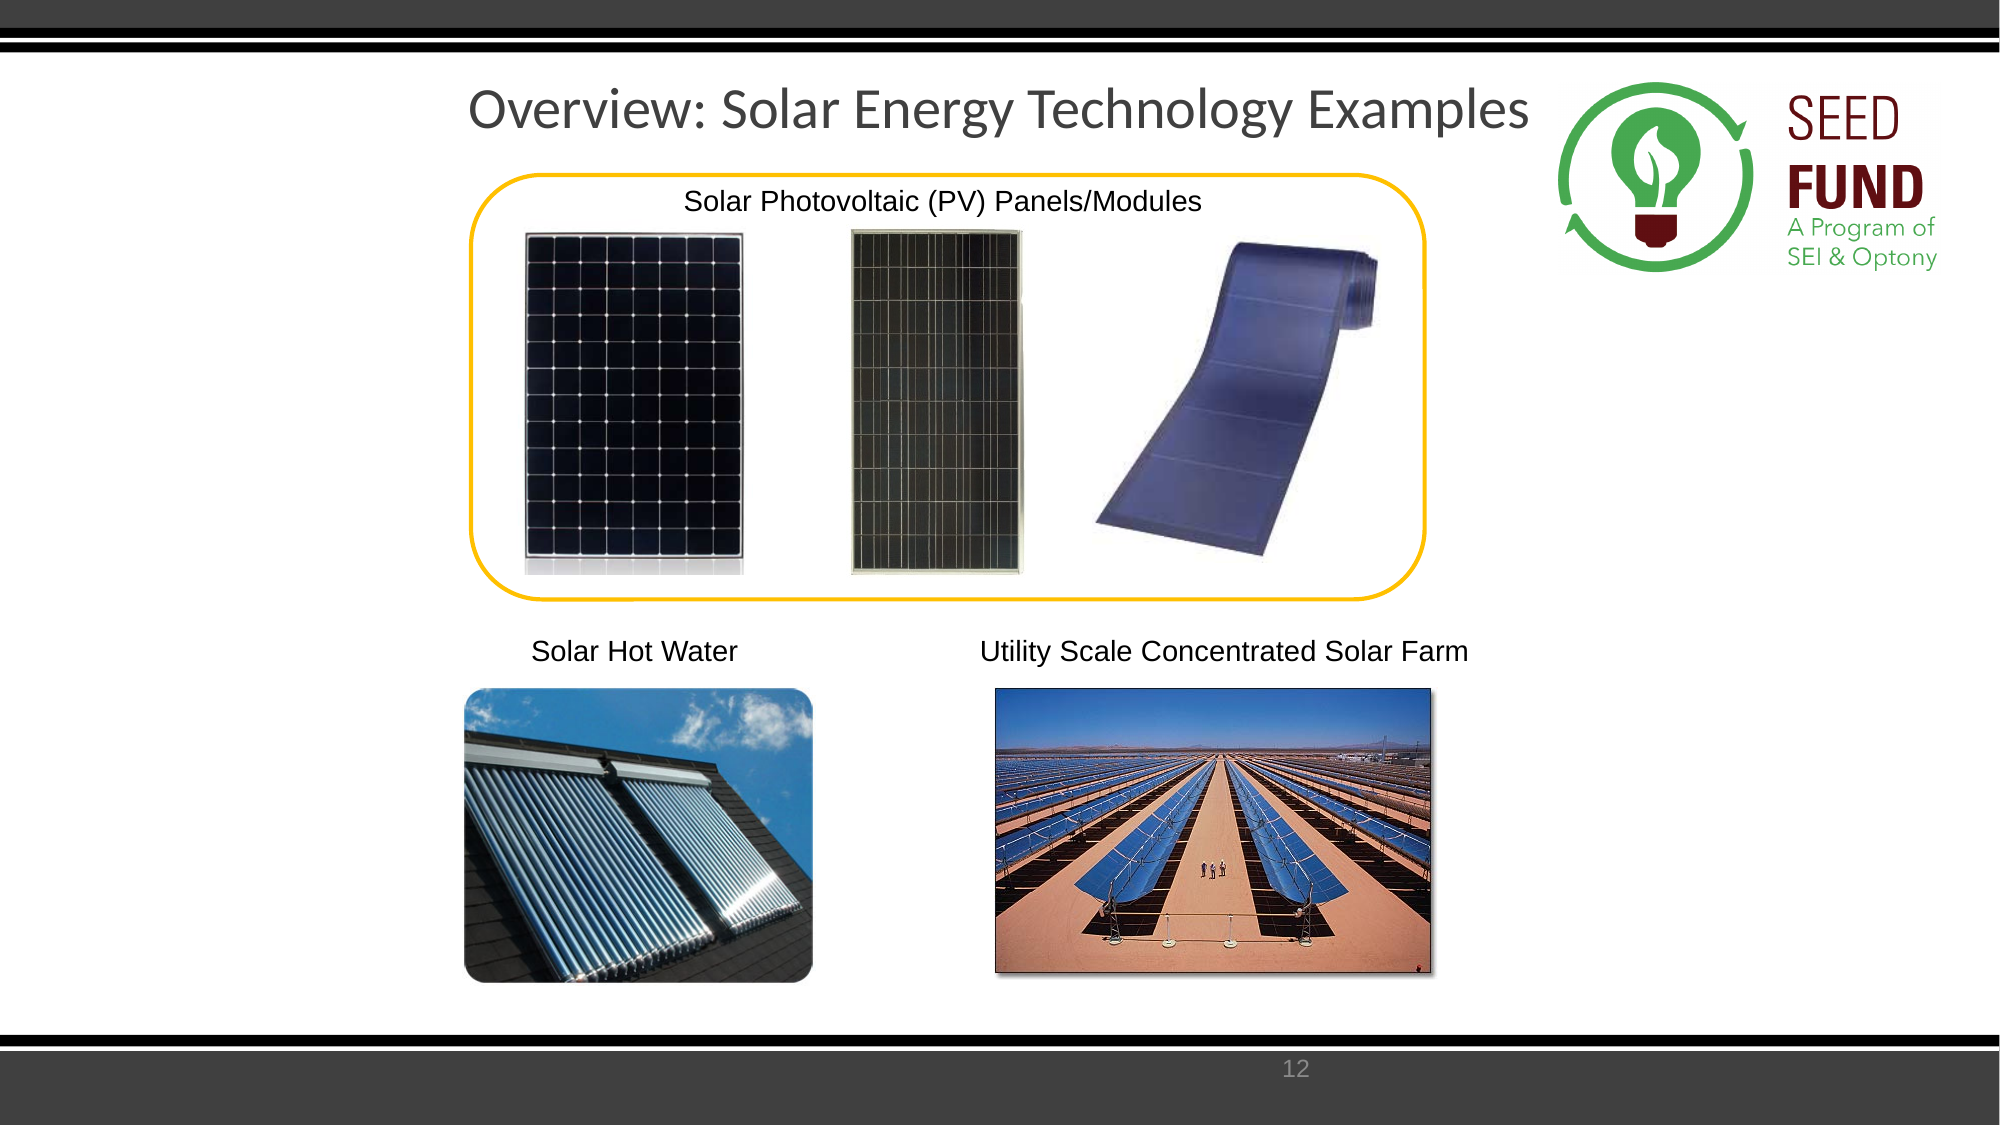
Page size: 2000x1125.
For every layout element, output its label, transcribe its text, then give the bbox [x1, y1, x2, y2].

picture [501, 214, 763, 576]
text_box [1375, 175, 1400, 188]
picture [1558, 82, 1941, 275]
picture [1092, 235, 1383, 563]
picture [993, 687, 1438, 980]
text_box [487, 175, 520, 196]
picture [845, 224, 1030, 580]
text_box Solar Hot Water [449, 624, 820, 675]
text_box Overview: Solar Energy Technology Examples [249, 62, 1750, 148]
picture [461, 687, 816, 986]
text_box [468, 172, 1427, 602]
text_box Utility Scale Concentrated Solar Farm [937, 624, 1513, 675]
text_box 12 [974, 1037, 1325, 1098]
